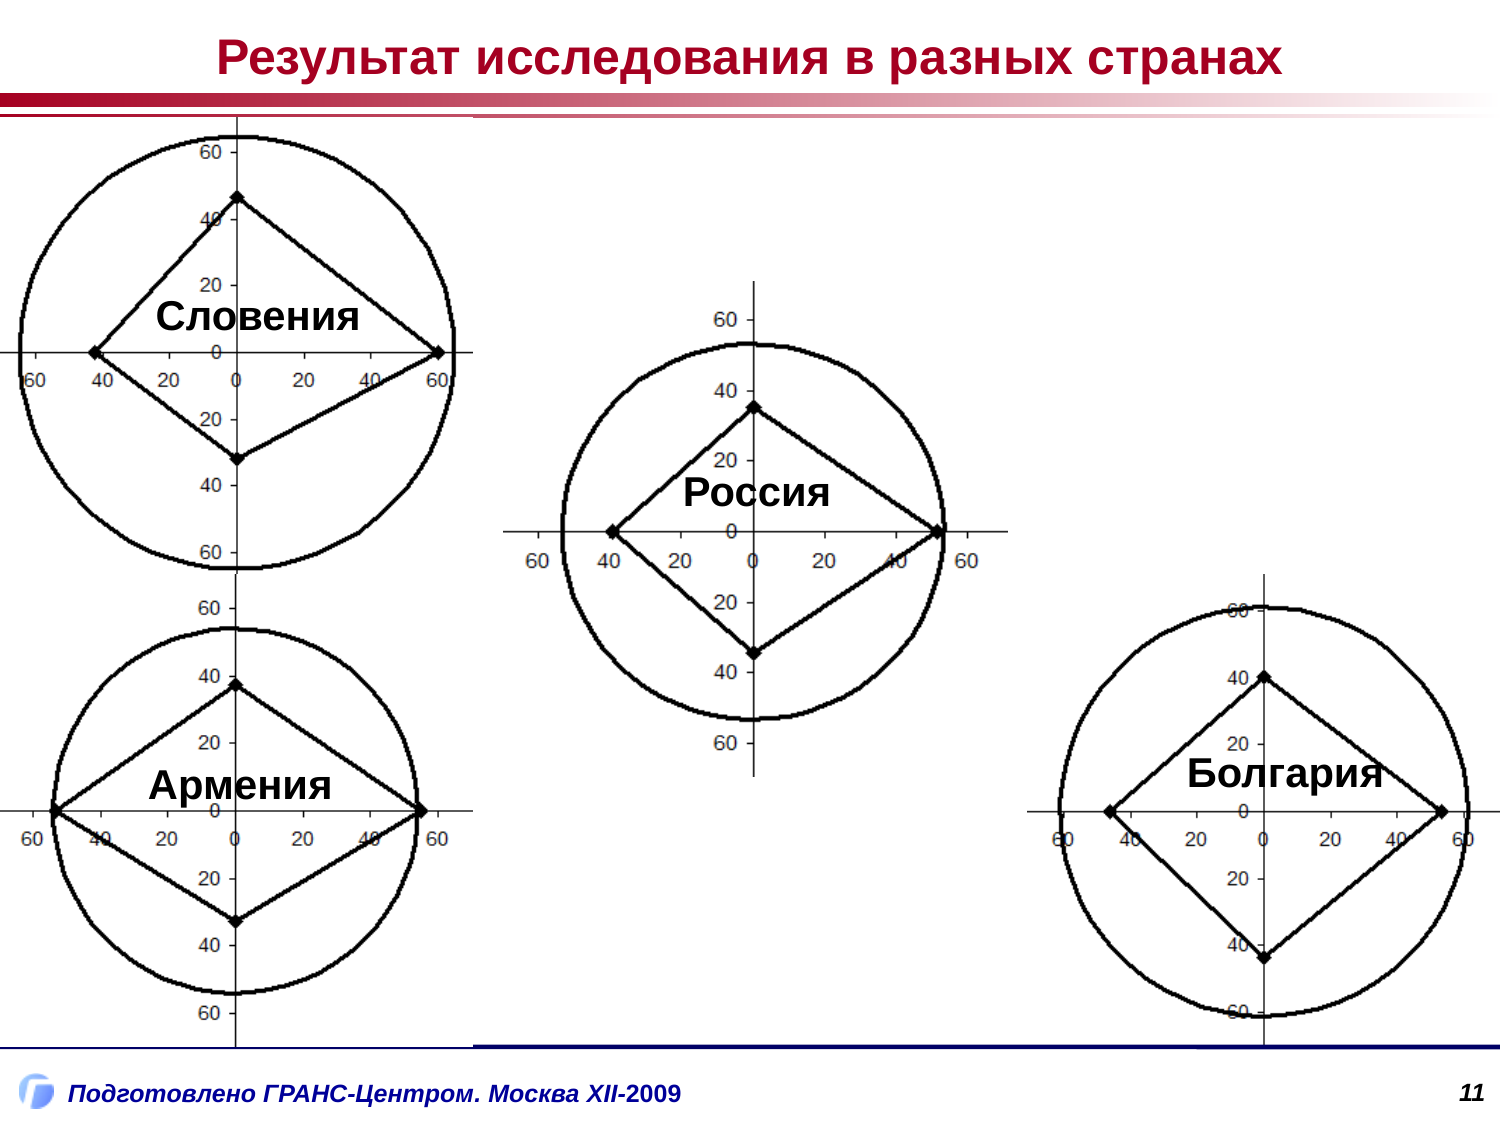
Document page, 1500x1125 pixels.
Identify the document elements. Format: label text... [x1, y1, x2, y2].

picture [503, 280, 1009, 778]
text_box Результат исследования в разных странах [0, 17, 1500, 92]
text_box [0, 93, 1500, 118]
text_box 11 [513, 1069, 1500, 1124]
picture [0, 116, 473, 1047]
picture [19, 1073, 55, 1110]
picture [1027, 573, 1500, 1047]
